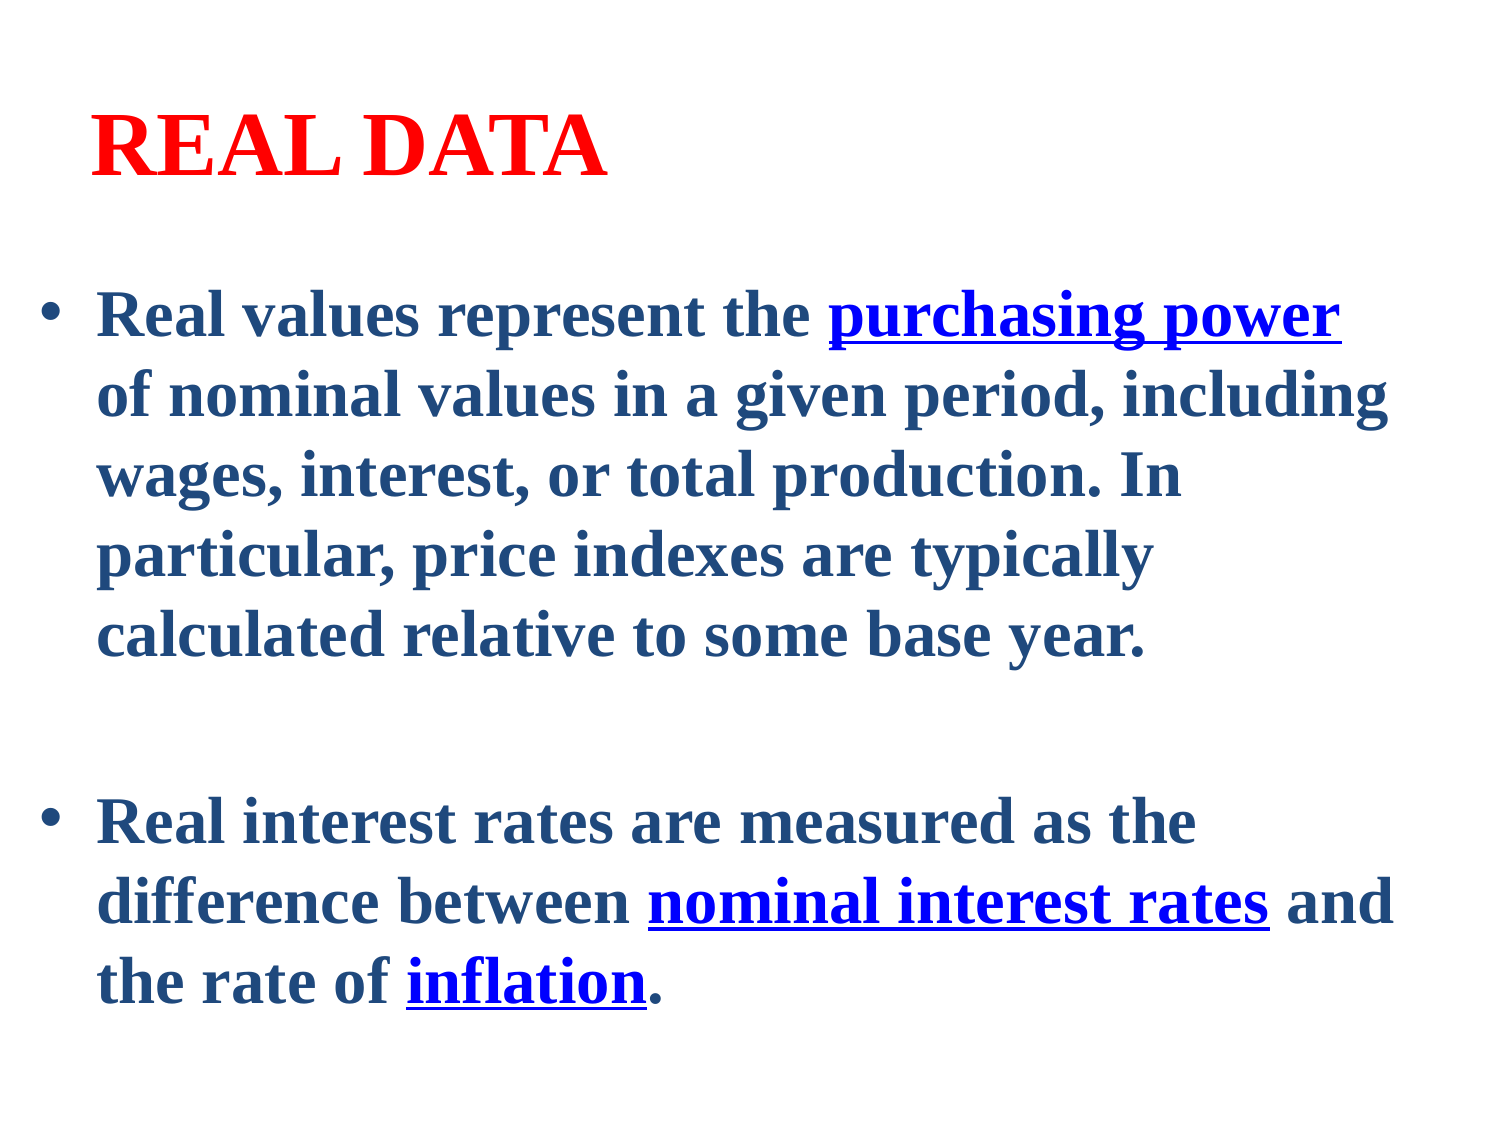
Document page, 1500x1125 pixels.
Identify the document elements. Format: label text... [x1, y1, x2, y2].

title REAL DATA [75, 45, 1425, 233]
list Real values represent the purchasing power of nominal values in a given period, including wages, interest, or total production. In particular, price indexes are typically calculated relative to some base year. Real interest rates are measured as the difference between nominal interest rates and the rate of inflation. [24, 262, 1425, 1050]
